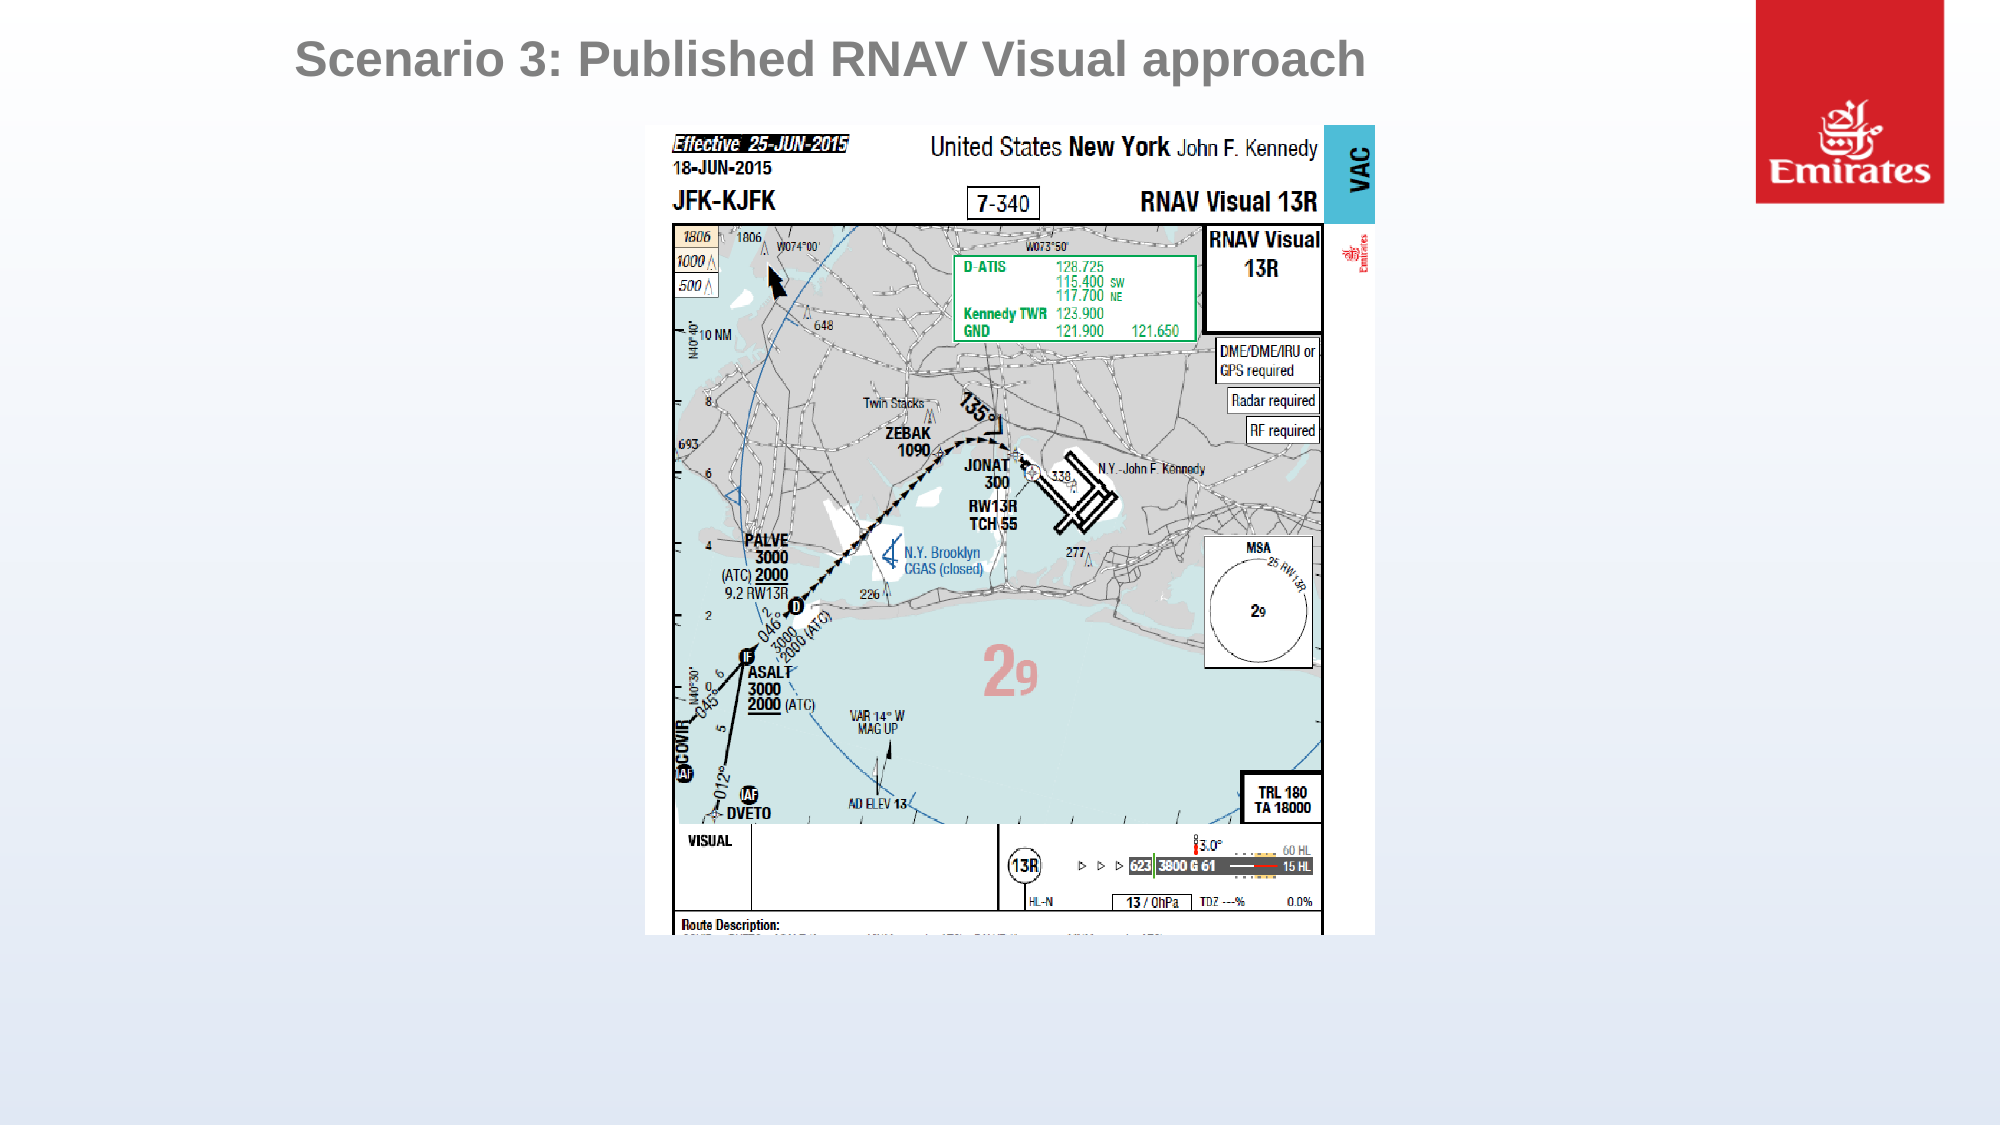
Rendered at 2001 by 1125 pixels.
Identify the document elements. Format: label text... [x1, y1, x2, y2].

picture [1755, 0, 1945, 204]
title Scenario 3: Published RNAV Visual approach [279, 19, 1664, 95]
picture [645, 125, 1376, 935]
